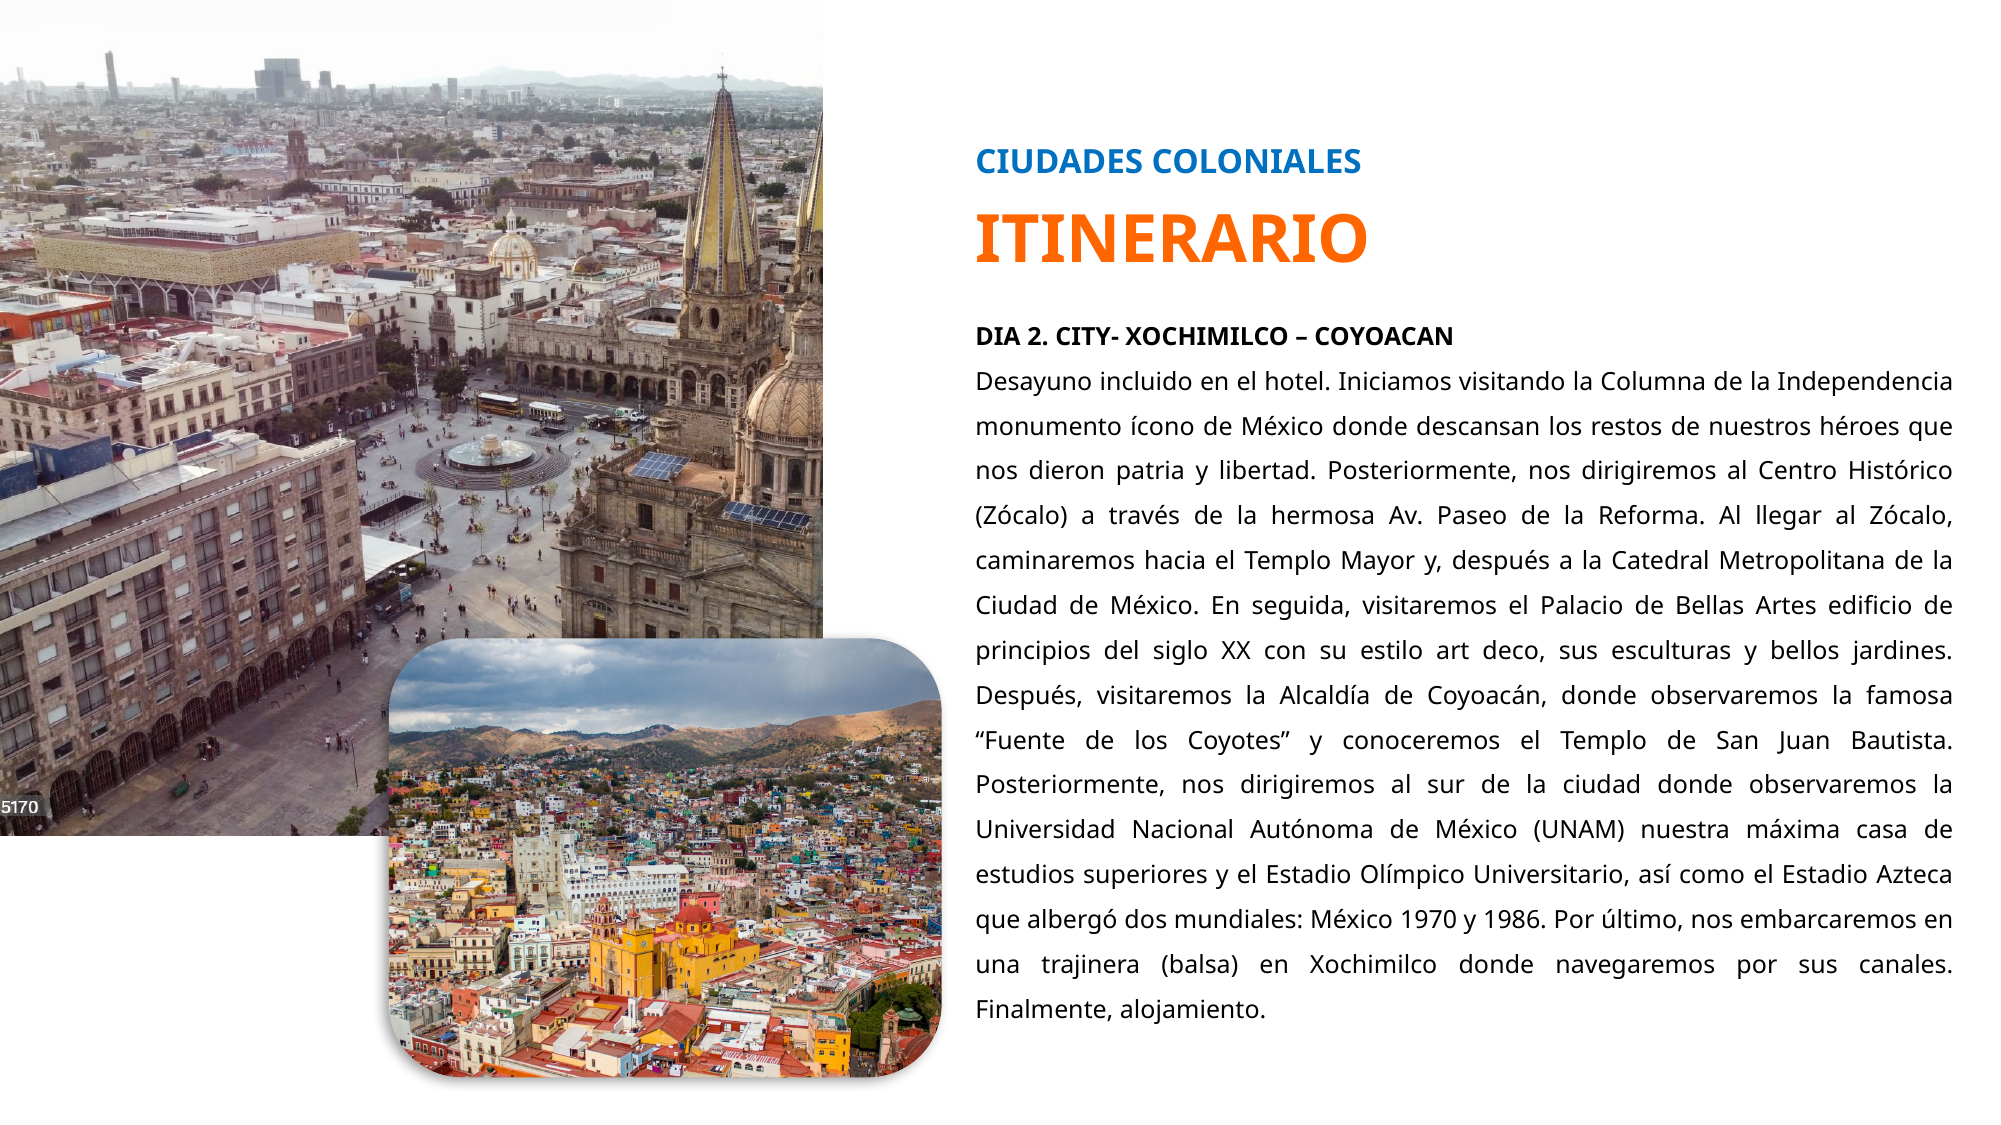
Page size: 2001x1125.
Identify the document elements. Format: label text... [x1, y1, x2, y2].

picture [0, 0, 943, 1078]
text_box ITINERARIO [960, 188, 1728, 283]
text_box DIA 2. CITY- XOCHIMILCO – COYOACAN Desayuno incluido en el hotel. Iniciamos visitando la Columna de la Independencia monumento ícono de México donde descansan los restos de nuestros héroes que nos dieron patria y libertad. Posteriormente, nos dirigiremos al Centro Histórico (Zócalo) a través de la hermosa Av. Paseo de la Reforma. Al llegar al Zócalo, caminaremos hacia el Templo Mayor y, después a la Catedral Metropolitana de la Ciudad de México. En seguida, visitaremos el Palacio de Bellas Artes edificio de principios del siglo XX con su estilo art deco, sus esculturas y bellos jardines. Después, visitaremos la Alcaldía de Coyoacán, donde observaremos la famosa “Fuente de los Coyotes” y conoceremos el Templo de San Juan Bautista. Posteriormente, nos dirigiremos al sur de la ciudad donde observaremos la Universidad Nacional Autónoma de México (UNAM) nuestra máxima casa de estudios superiores y el Estadio Olímpico Universitario, así como el Estadio Azteca que albergó dos mundiales: México 1970 y 1986. Por último, nos embarcaremos en una trajinera (balsa) en Xochimilco donde navegaremos por sus canales. Finalmente, alojamiento. [960, 297, 1970, 1031]
text_box CIUDADES COLONIALES [960, 132, 1752, 188]
